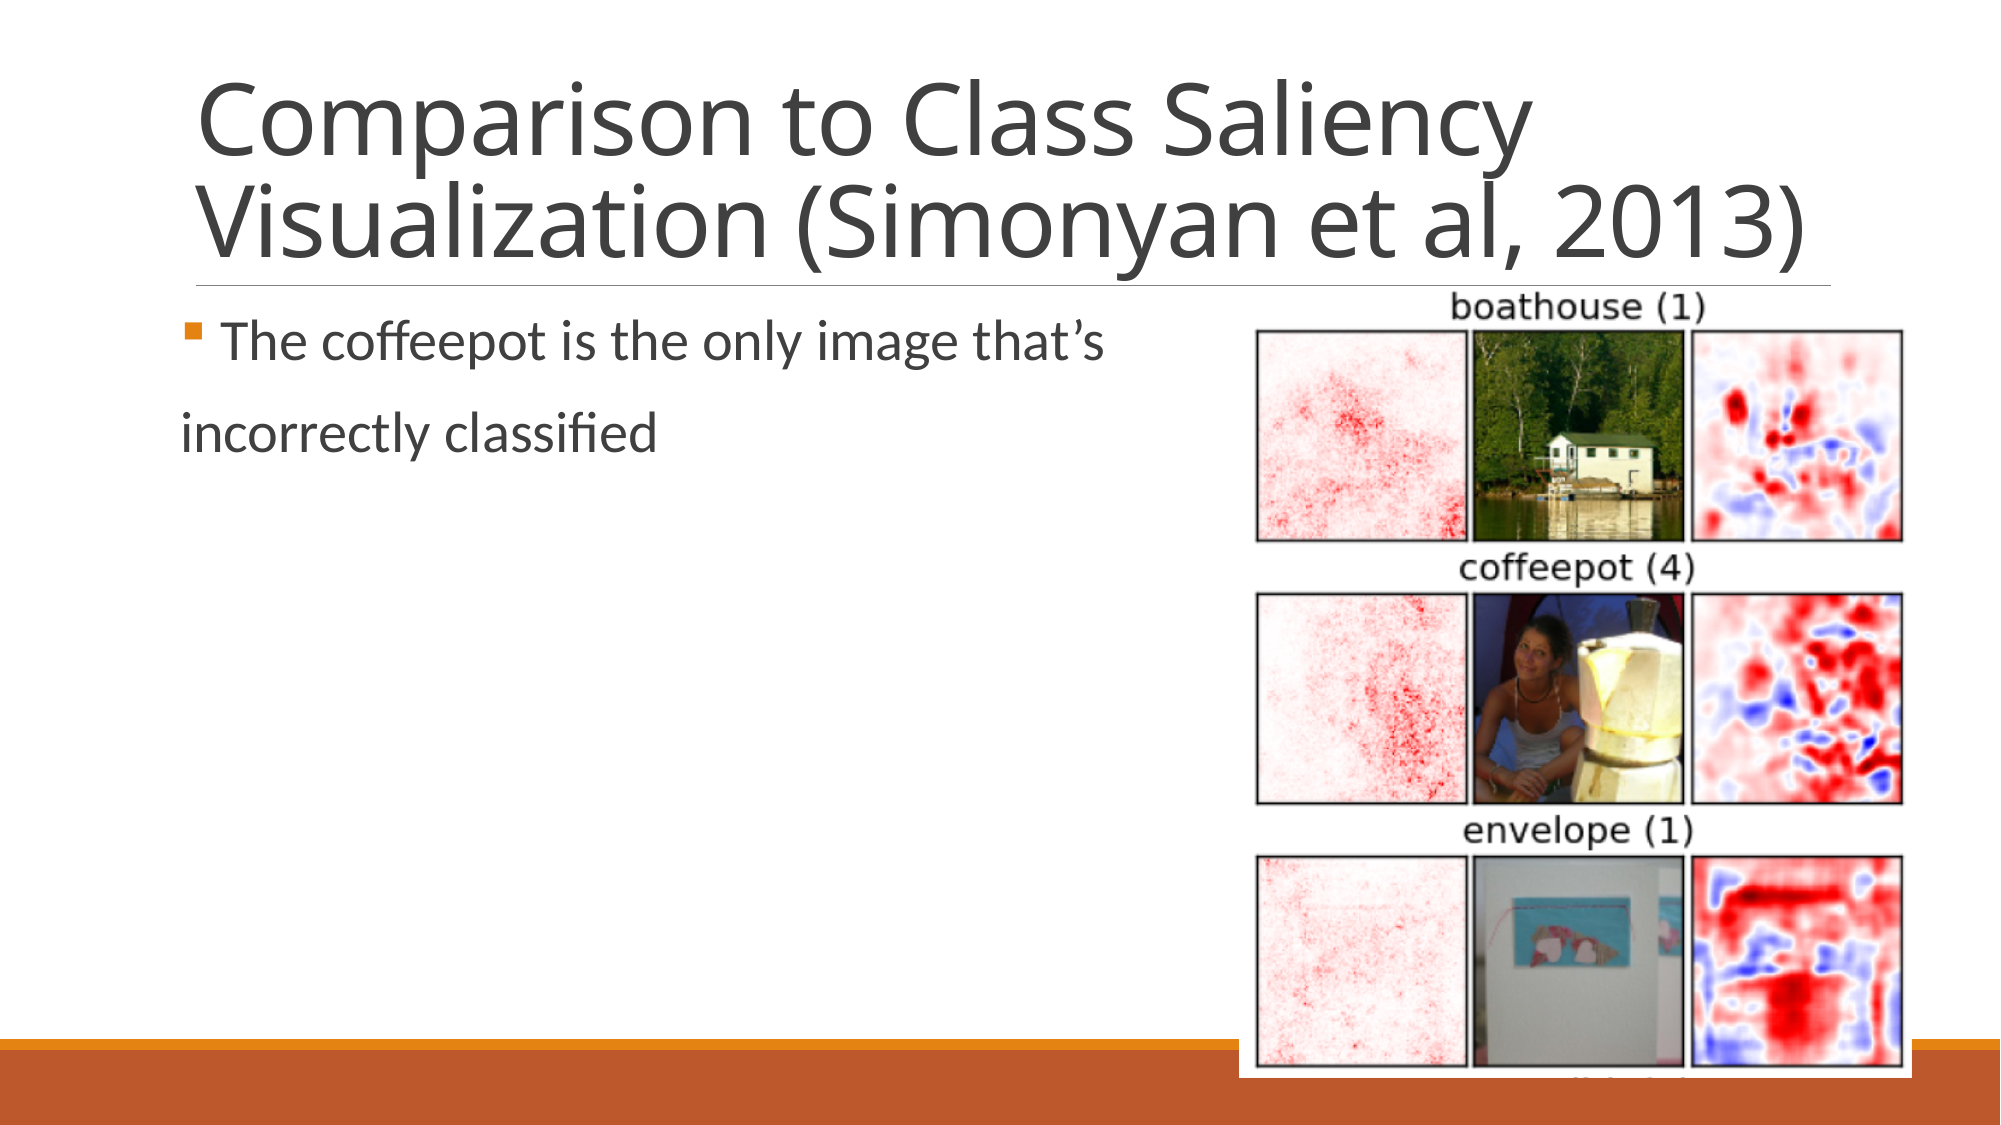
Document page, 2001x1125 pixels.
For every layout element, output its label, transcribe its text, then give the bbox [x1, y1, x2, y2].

list The coffeepot is the only image that’s incorrectly classified [180, 302, 1239, 1011]
picture [1178, 287, 1971, 1077]
title Comparison to Class Saliency Visualization (Simonyan et al, 2013) [180, 47, 1830, 285]
